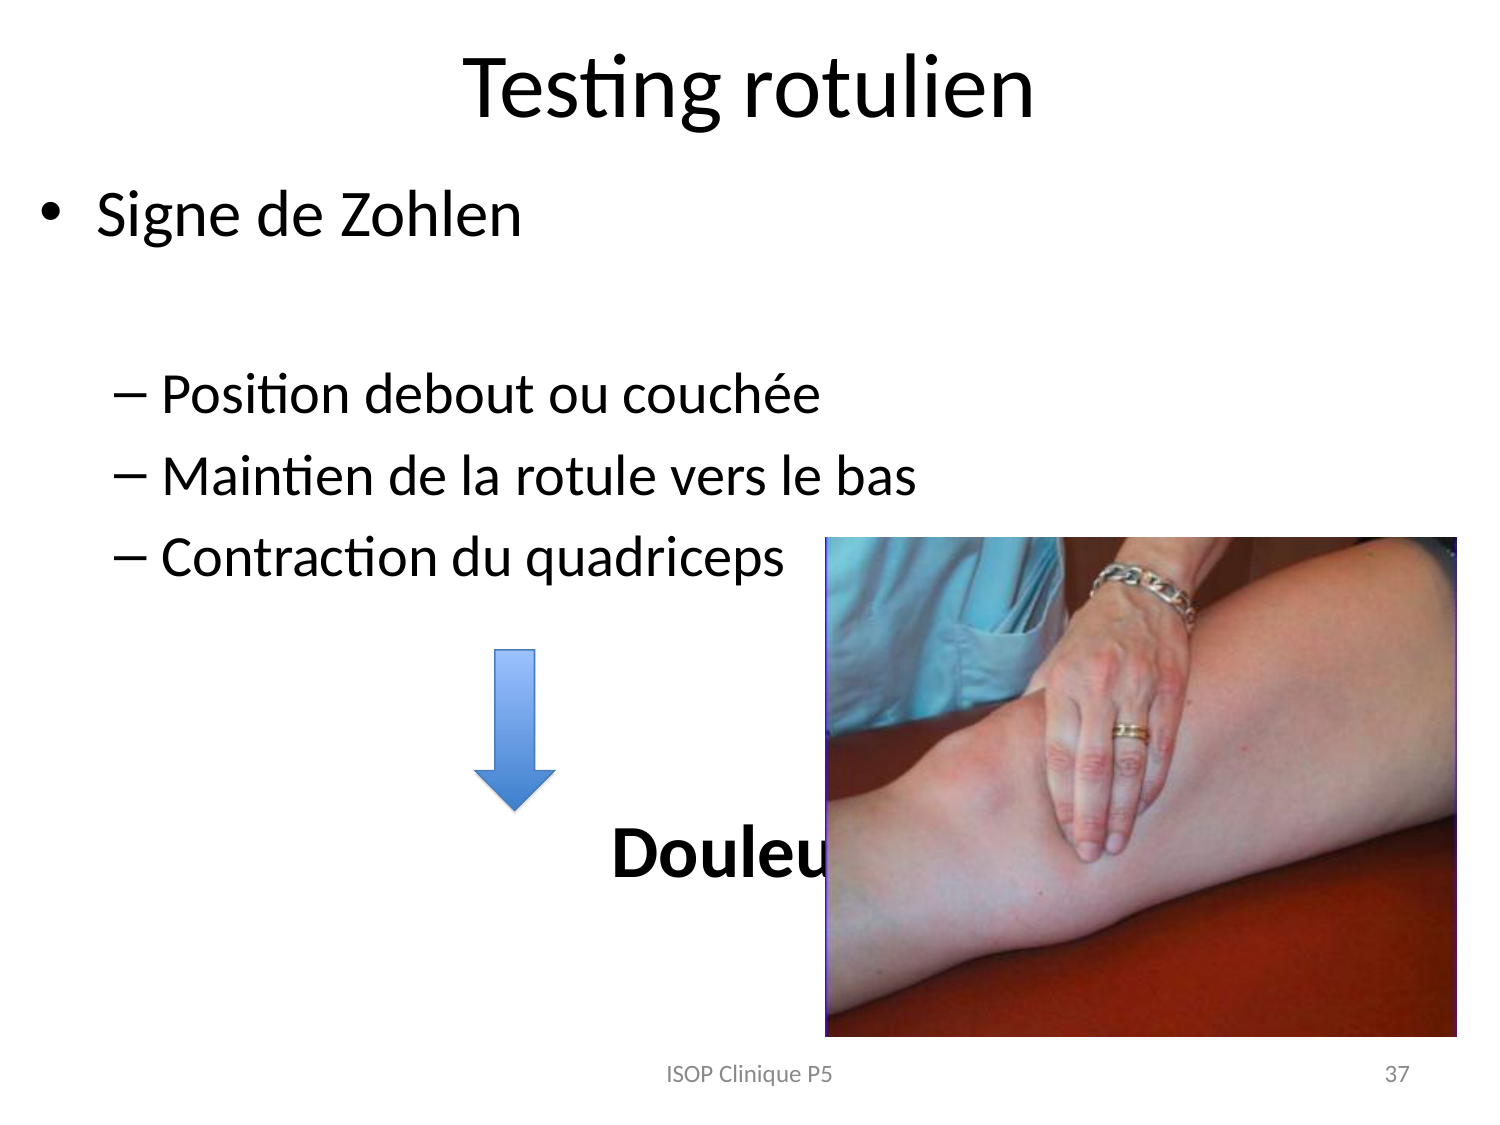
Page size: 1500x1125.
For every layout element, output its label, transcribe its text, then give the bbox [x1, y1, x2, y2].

title Testing rotulien [74, 0, 1426, 163]
picture [824, 537, 1457, 1038]
list Signe de Zohlen Position debout ou couchée Maintien de la rotule vers le bas Contraction du quadriceps Douleur [24, 162, 1326, 1063]
text_box [474, 649, 555, 811]
footer ISOP Clinique P5 [512, 1042, 988, 1103]
slide_number 37 [1074, 1045, 1425, 1103]
